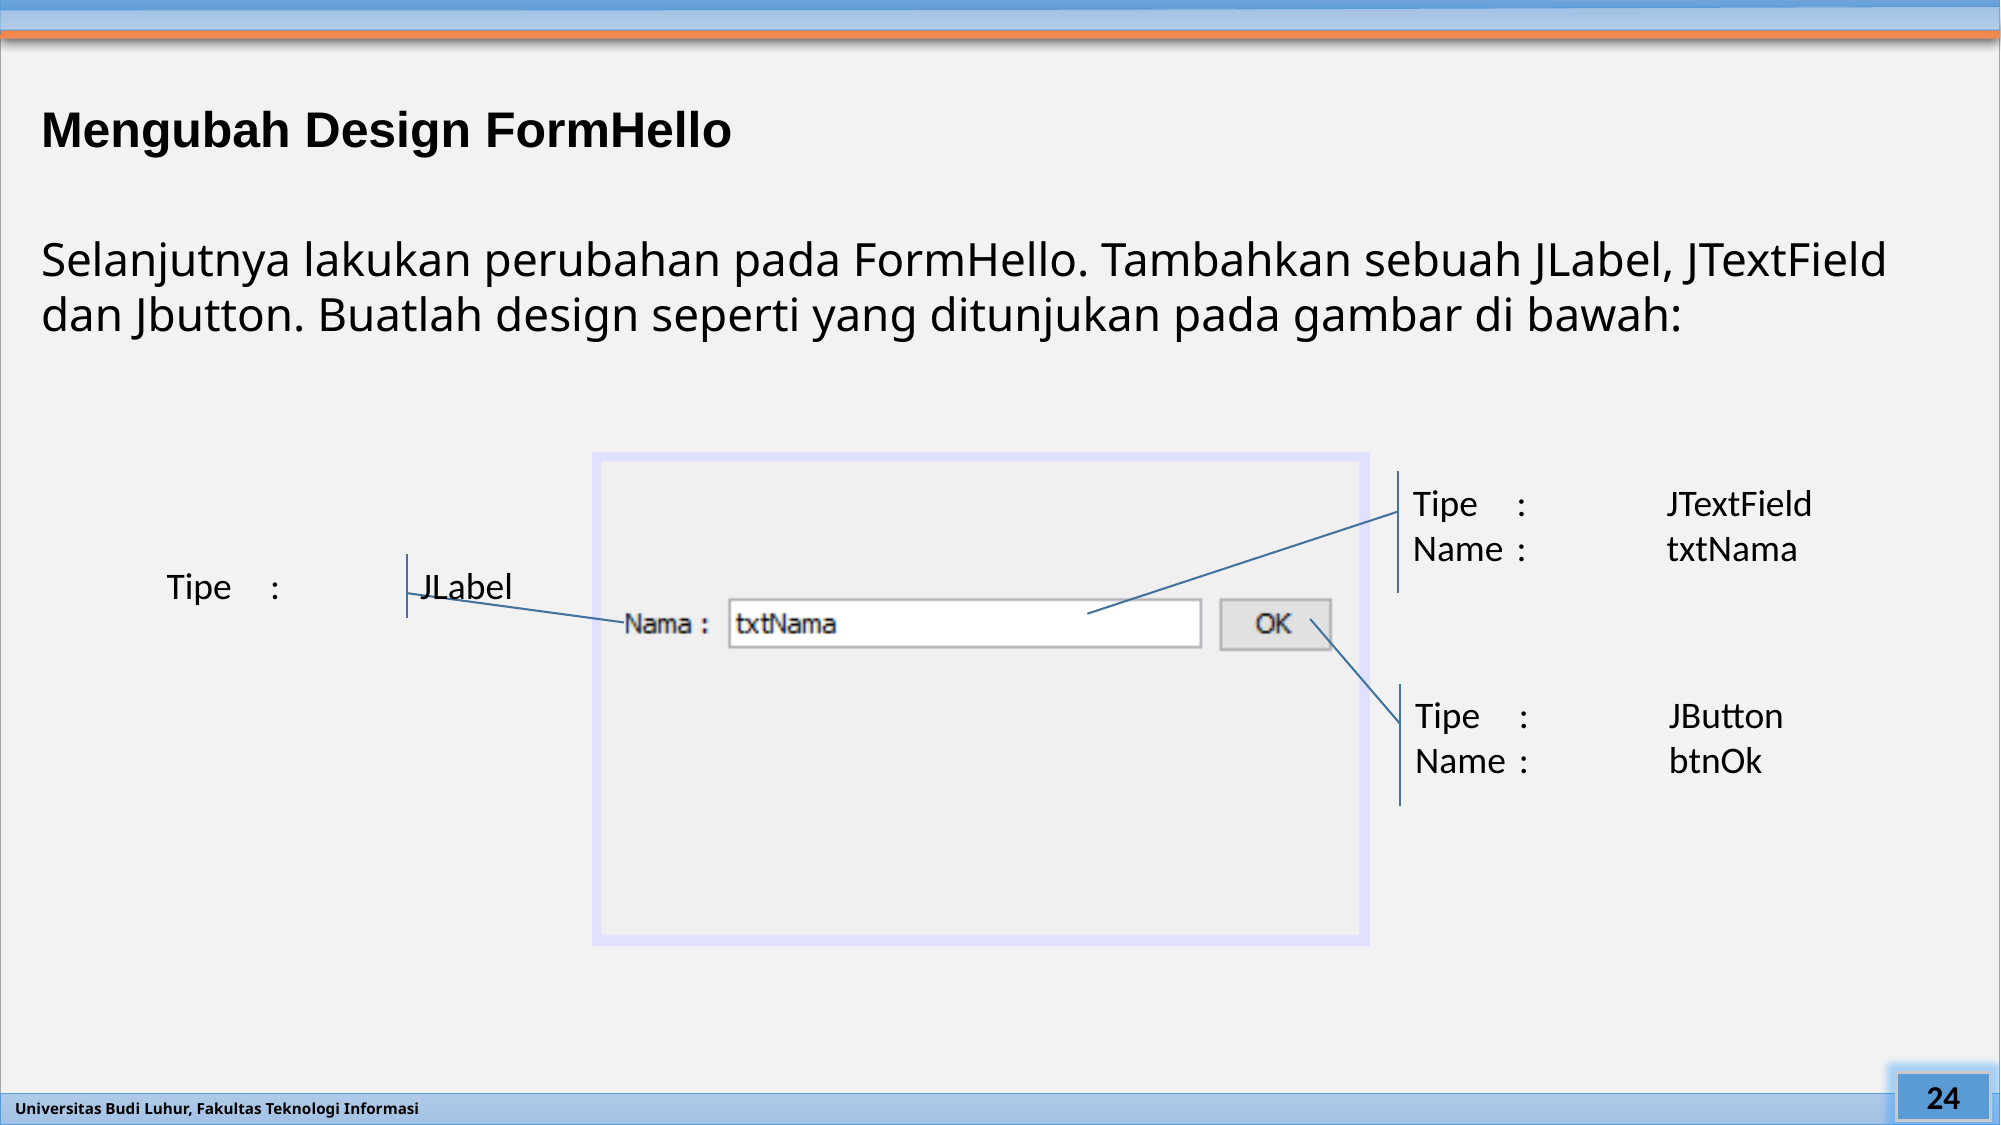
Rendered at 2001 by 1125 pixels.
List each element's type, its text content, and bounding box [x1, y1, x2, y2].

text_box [151, 452, 1924, 946]
list Selanjutnya lakukan perubahan pada FormHello. Tambahkan sebuah JLabel, JTextField dan Jbutton. Buatlah design seperti yang ditunjukan pada gambar di bawah: [26, 223, 1955, 1061]
title Mengubah Design FormHello [26, 79, 1955, 183]
